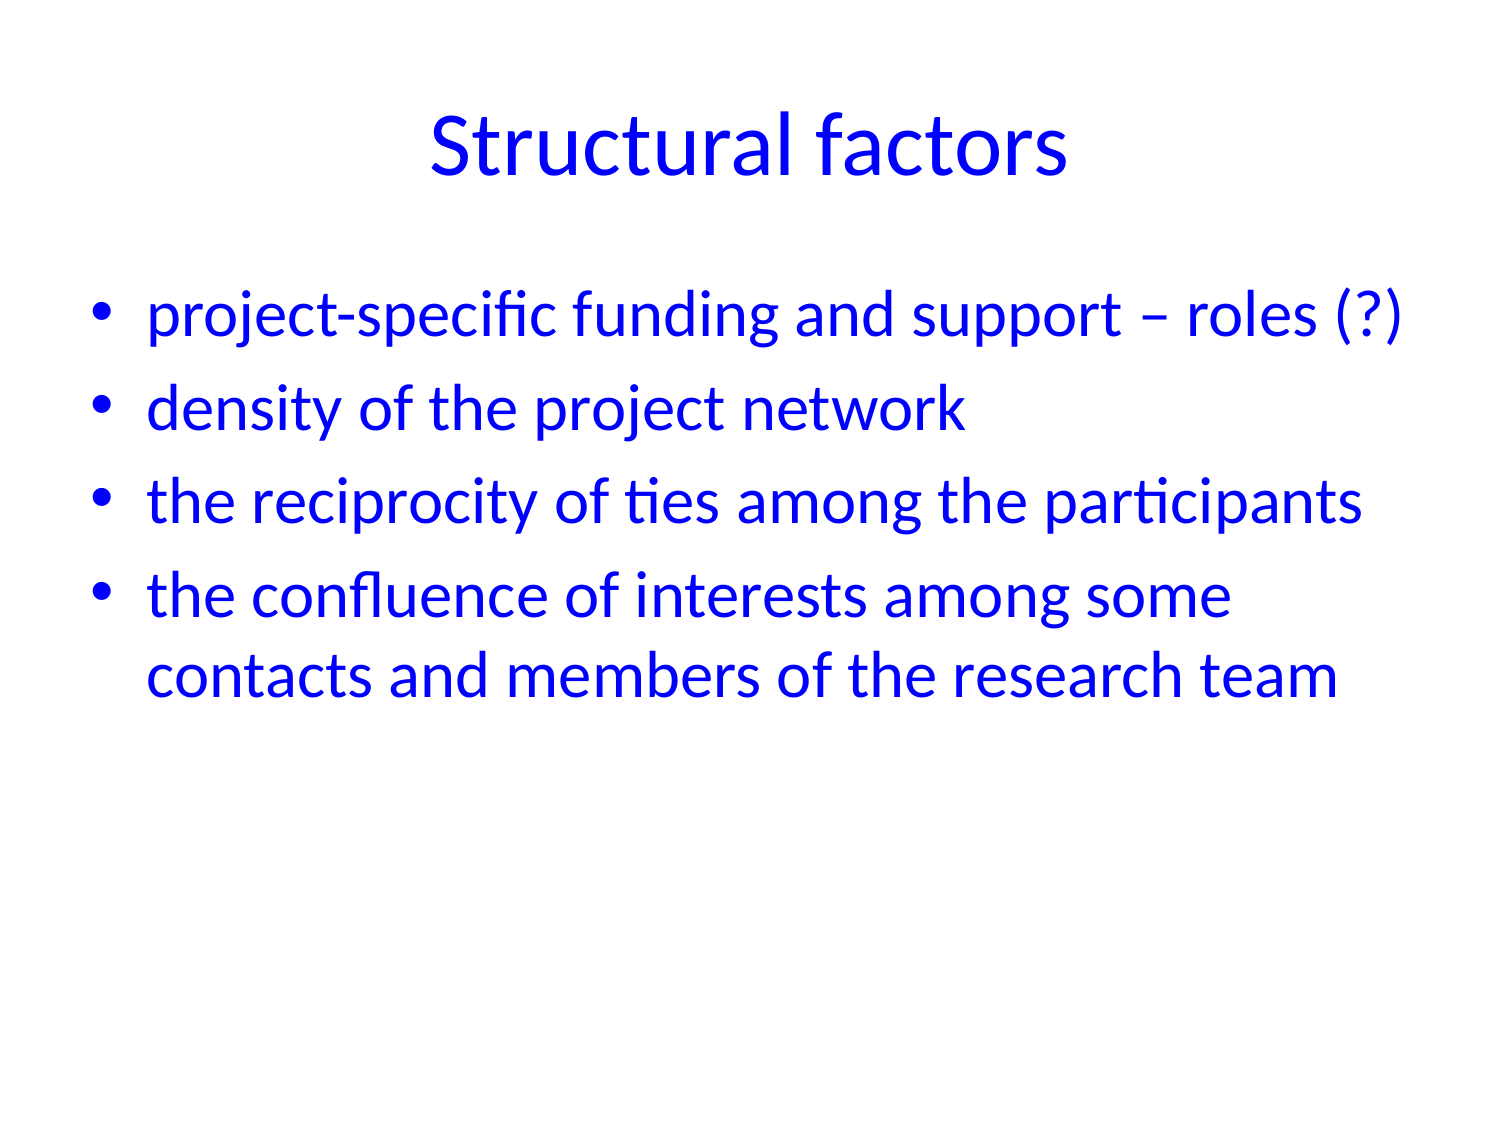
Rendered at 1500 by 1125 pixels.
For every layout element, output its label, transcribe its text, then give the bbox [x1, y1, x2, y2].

title Structural factors [75, 45, 1425, 233]
list project-specific funding and support – roles (?) density of the project network the reciprocity of ties among the participants the confluence of interests among some contacts and members of the research team [75, 262, 1425, 1005]
